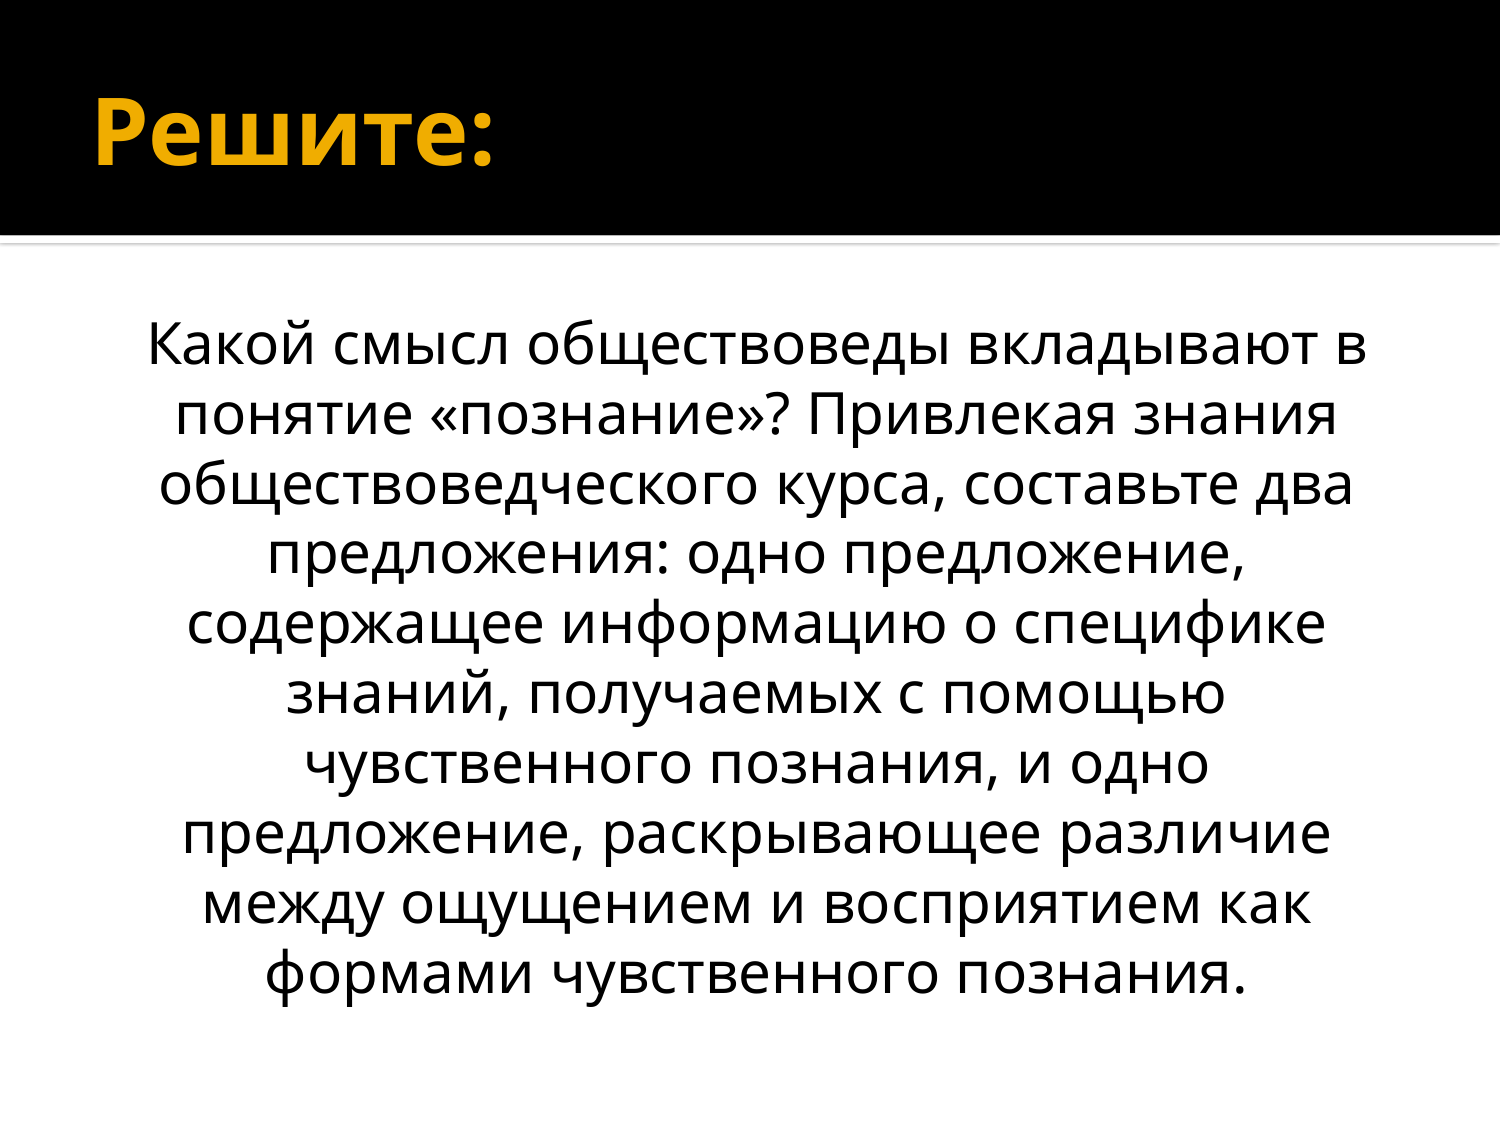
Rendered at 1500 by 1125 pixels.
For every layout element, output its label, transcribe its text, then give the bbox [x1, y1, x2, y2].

title Решите: [75, 25, 1425, 231]
list Какой смысл обществоведы вкладывают в понятие «познание»? Привлекая знания обществоведческого курса, составьте два предложения: одно предложение, содержащее информацию o специфике знаний, получаемых с помощью чувственного познания, и одно предложение, раскрывающее различие между ощущением и восприятием как формами чувственного познания. [75, 291, 1425, 1050]
